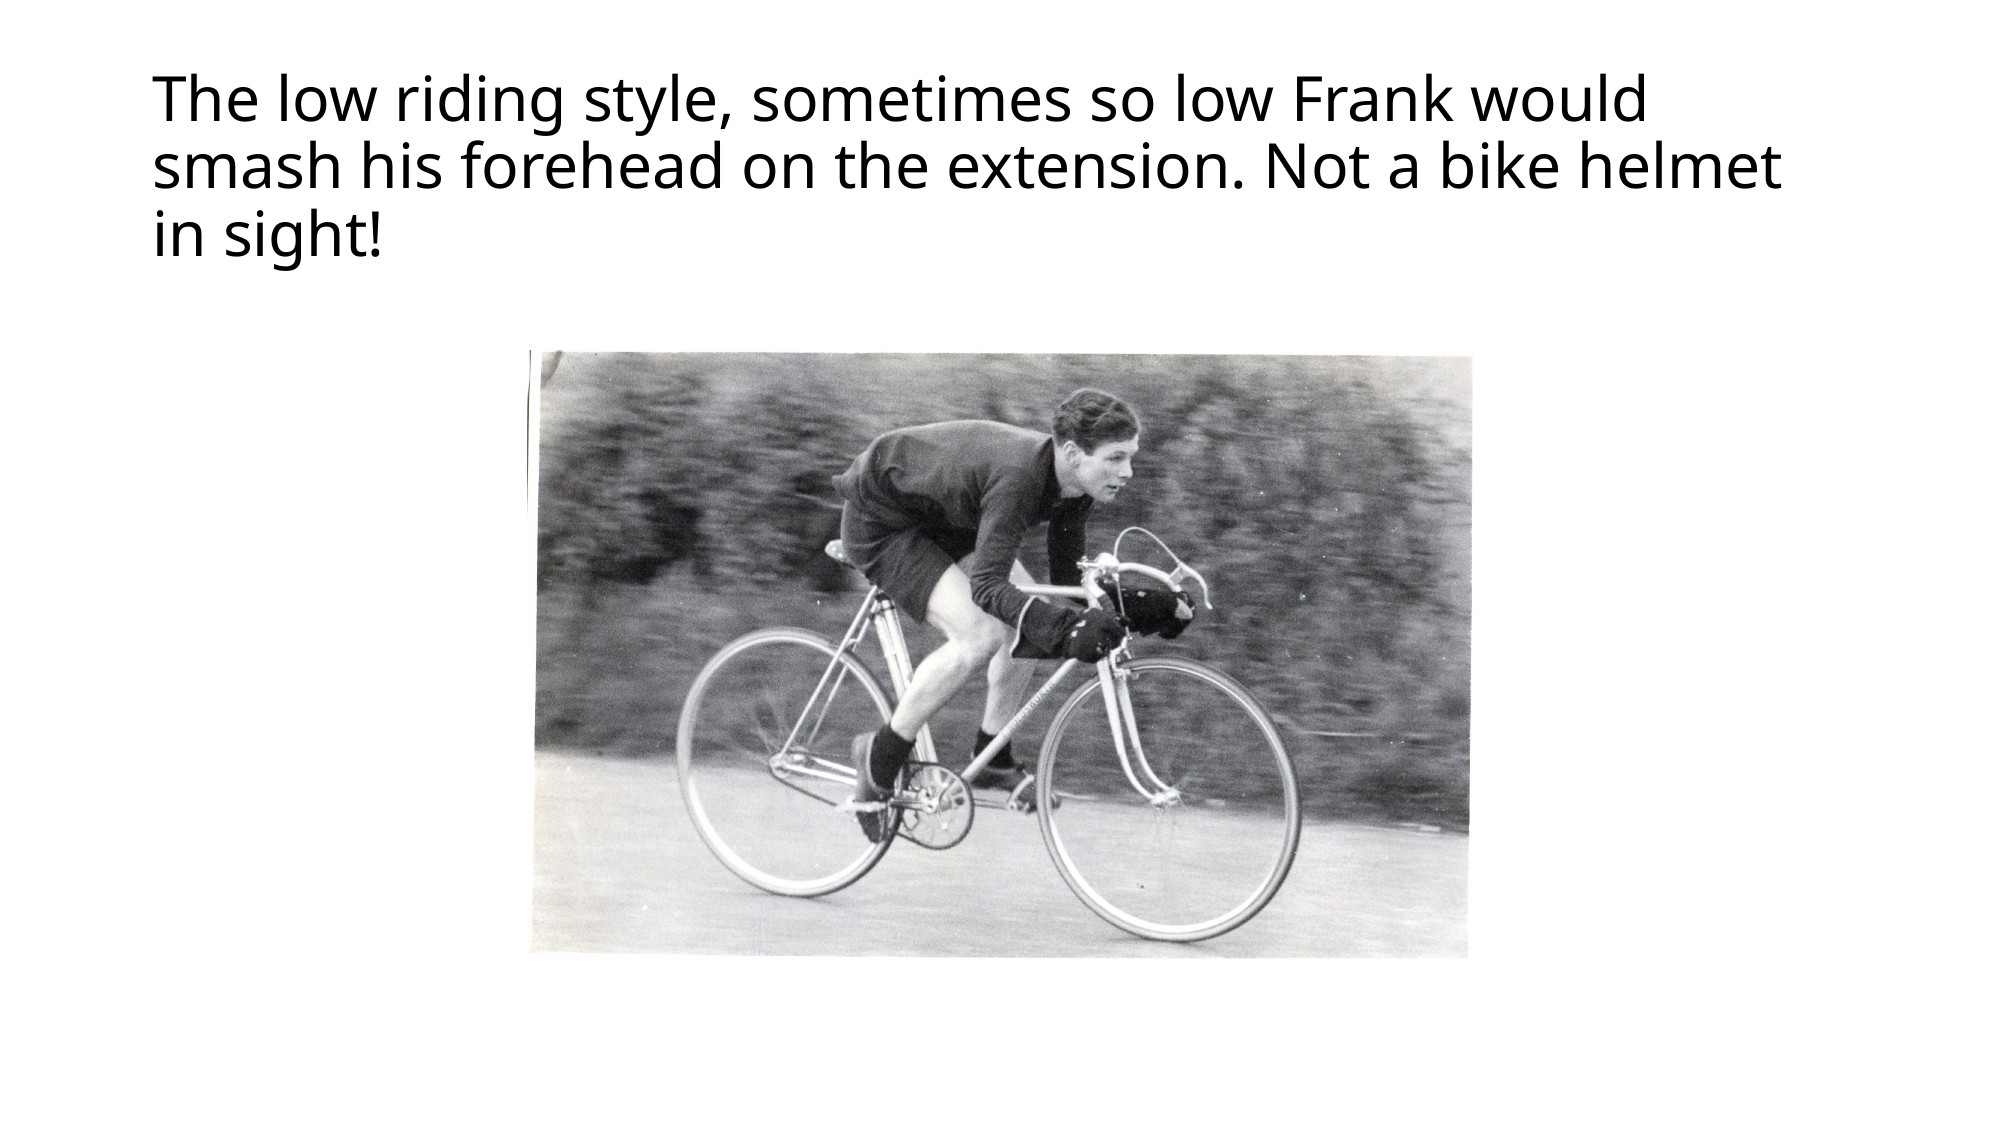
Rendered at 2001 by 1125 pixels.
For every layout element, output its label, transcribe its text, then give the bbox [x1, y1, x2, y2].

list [527, 350, 1473, 963]
title The low riding style, sometimes so low Frank would smash his forehead on the extension. Not a bike helmet in sight! [137, 59, 1863, 278]
